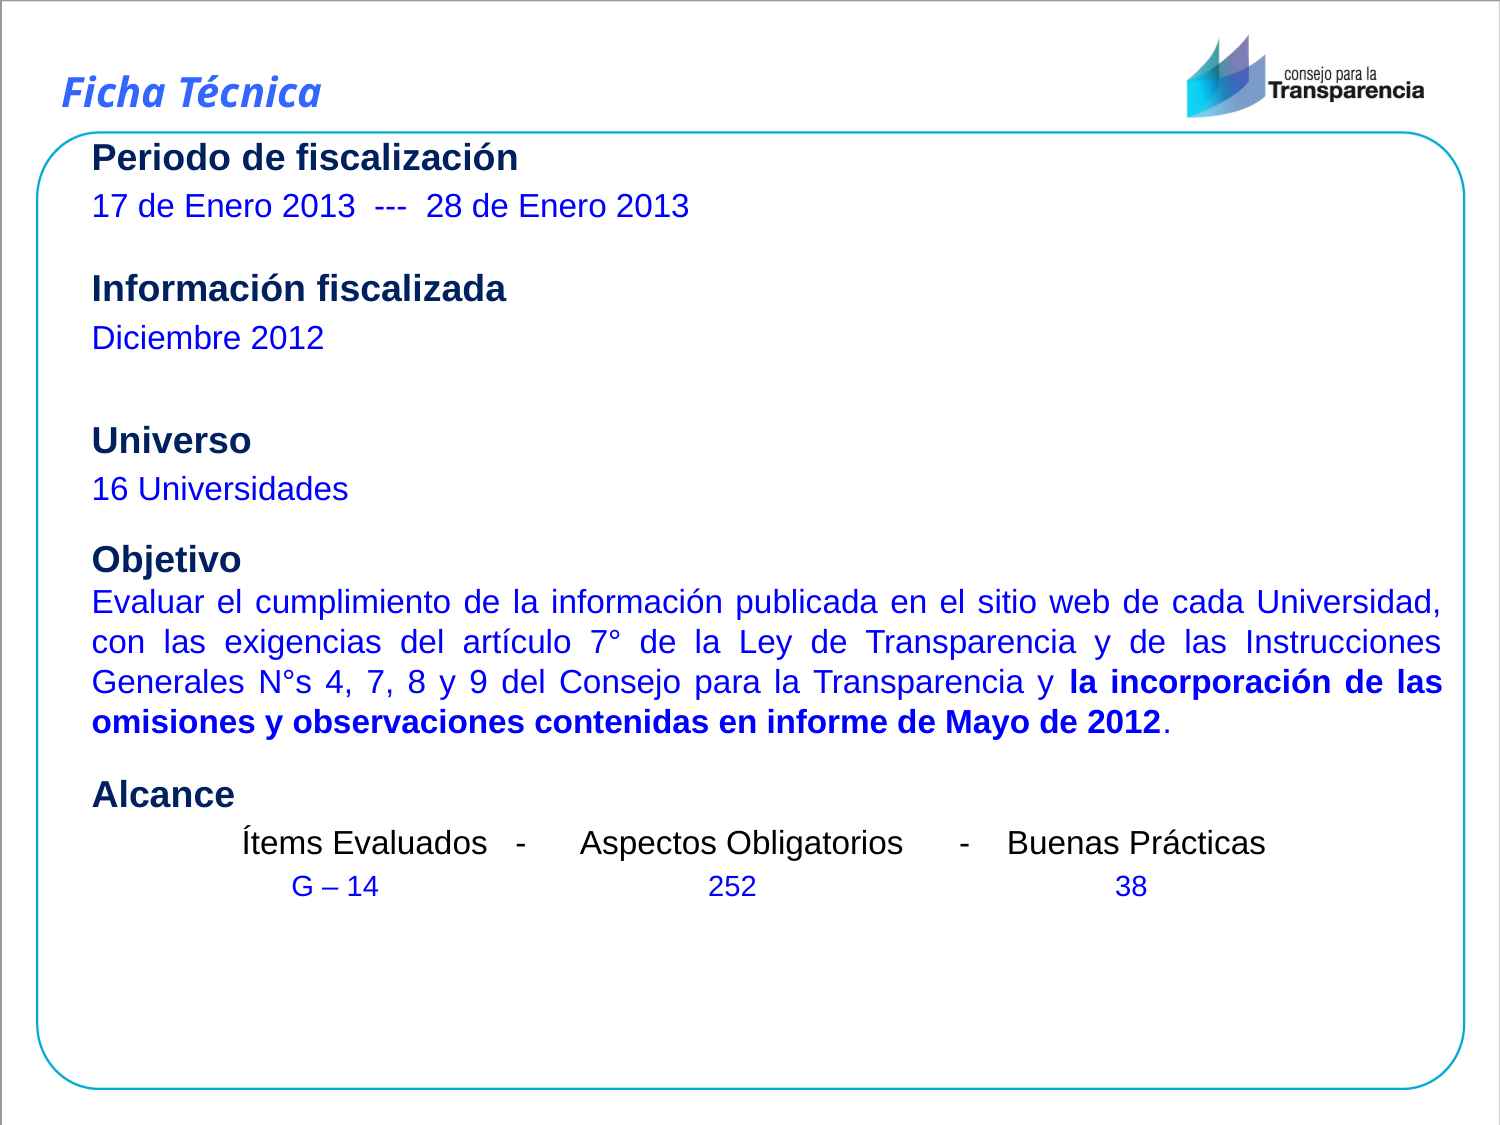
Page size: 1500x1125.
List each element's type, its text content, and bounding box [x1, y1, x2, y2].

text_box Ficha Técnica [46, 58, 1264, 124]
picture [0, 1, 1500, 1125]
subtitle Periodo de fiscalización 17 de Enero 2013 --- 28 de Enero 2013 Información fiscalizada Diciembre 2012 Universo 16 Universidades Objetivo Evaluar el cumplimiento de la información publicada en el sitio web de cada Universidad, con las exigencias del artículo 7° de la Ley de Transparencia y de las Instrucciones Generales N°s 4, 7, 8 y 9 del Consejo para la Transparencia y la incorporación de las omisiones y observaciones contenidas en informe de Mayo de 2012. Alcance Ítems Evaluados - Aspectos Obligatorios - Buenas Prácticas G – 14 252 38 [76, 125, 1459, 1048]
